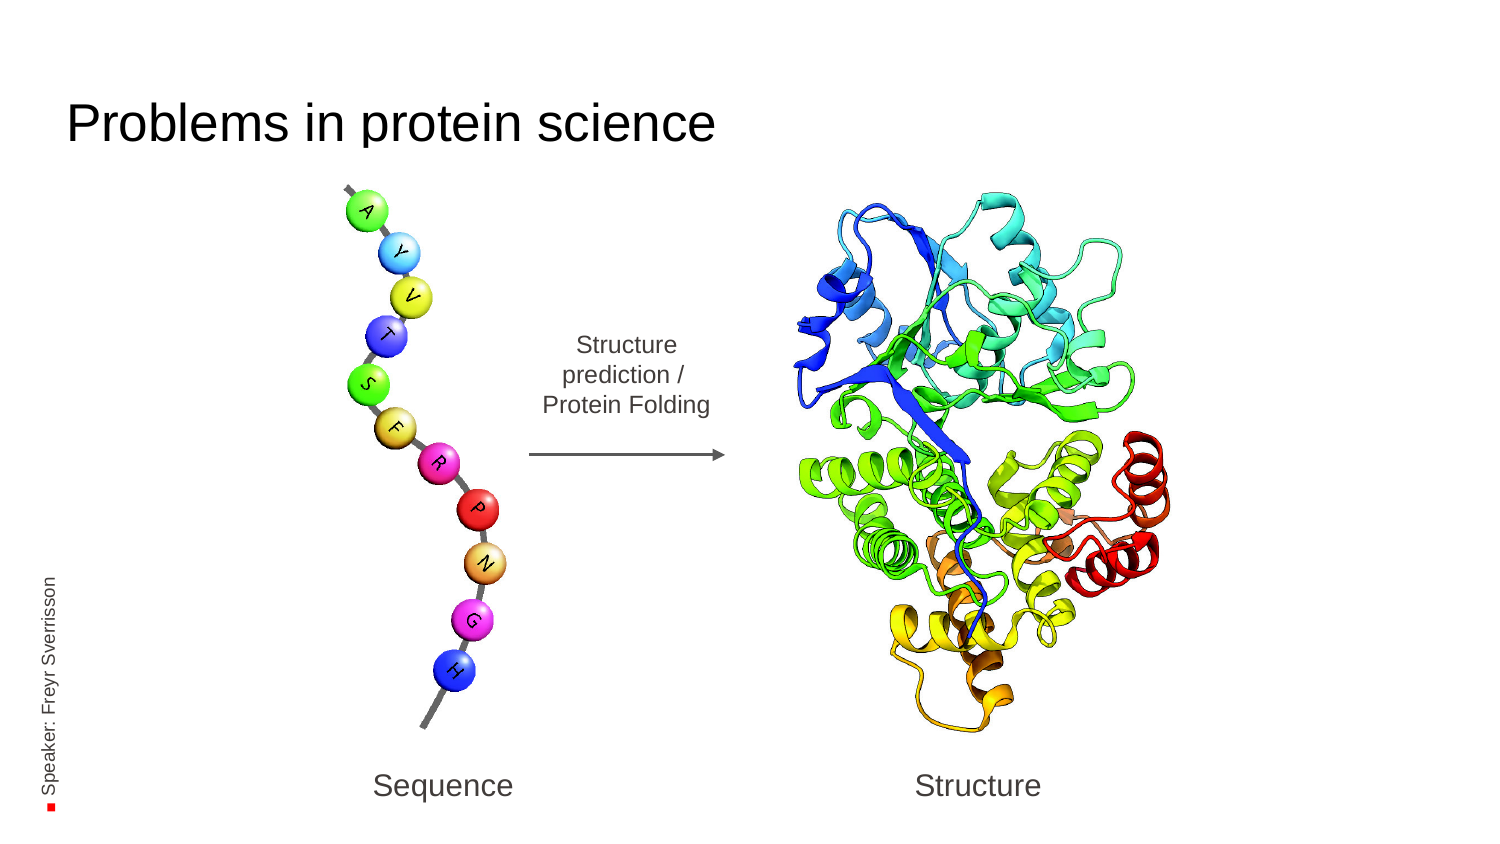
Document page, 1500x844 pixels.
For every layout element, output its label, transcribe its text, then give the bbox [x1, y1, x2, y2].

text_box Structure [878, 765, 1079, 818]
picture [760, 165, 1196, 757]
text_box Structure prediction / Protein Folding [536, 313, 748, 434]
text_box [0, 642, 194, 696]
text_box Sequence [343, 749, 544, 818]
picture [279, 147, 531, 757]
title Problems in protein science [51, 72, 1449, 167]
